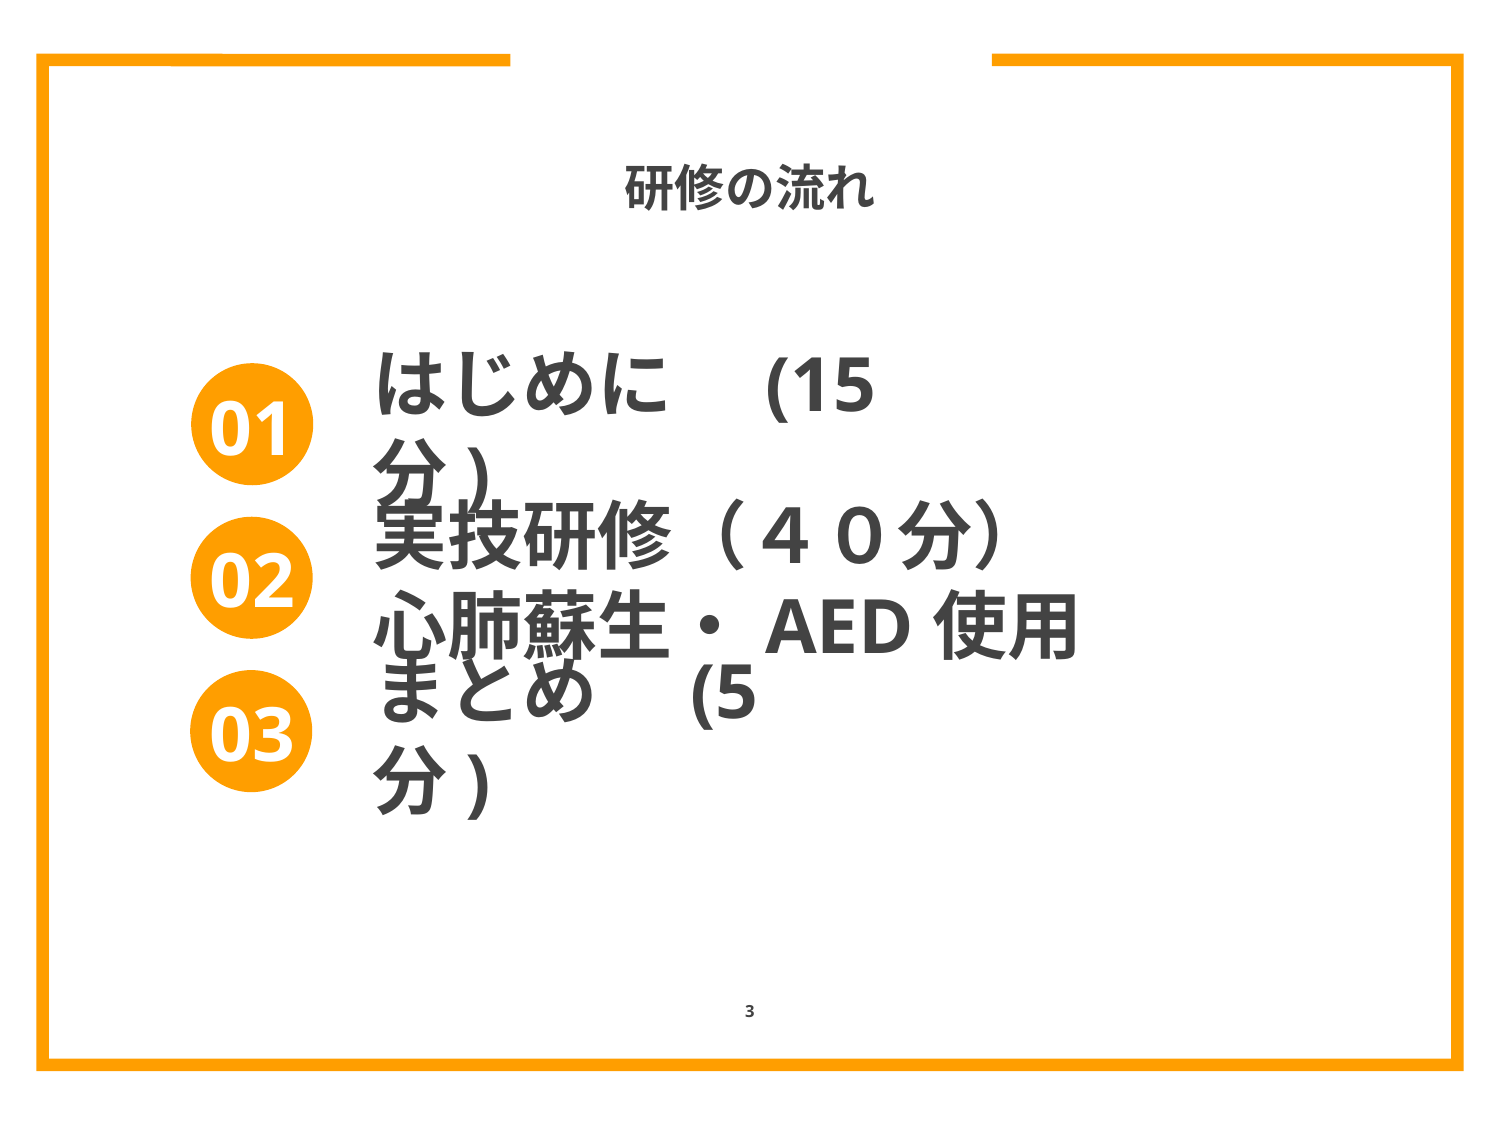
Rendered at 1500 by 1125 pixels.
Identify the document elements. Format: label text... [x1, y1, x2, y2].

text_box [195, 668, 307, 701]
text_box 01 [68, 395, 437, 455]
text_box 03 [68, 701, 437, 761]
text_box 02 [68, 548, 437, 608]
text_box まとめ (5分) [372, 703, 891, 763]
text_box [196, 608, 308, 641]
text_box [195, 514, 308, 548]
text_box [196, 361, 309, 395]
text_box はじめに (15分) [372, 397, 963, 457]
slide_number 3 [0, 990, 1500, 1036]
text_box [197, 455, 308, 488]
title 研修の流れ [531, 156, 969, 216]
text_box [195, 761, 307, 795]
text_box 実技研修（４０分） 心肺蘇生・AED使用 [437, 548, 1500, 608]
